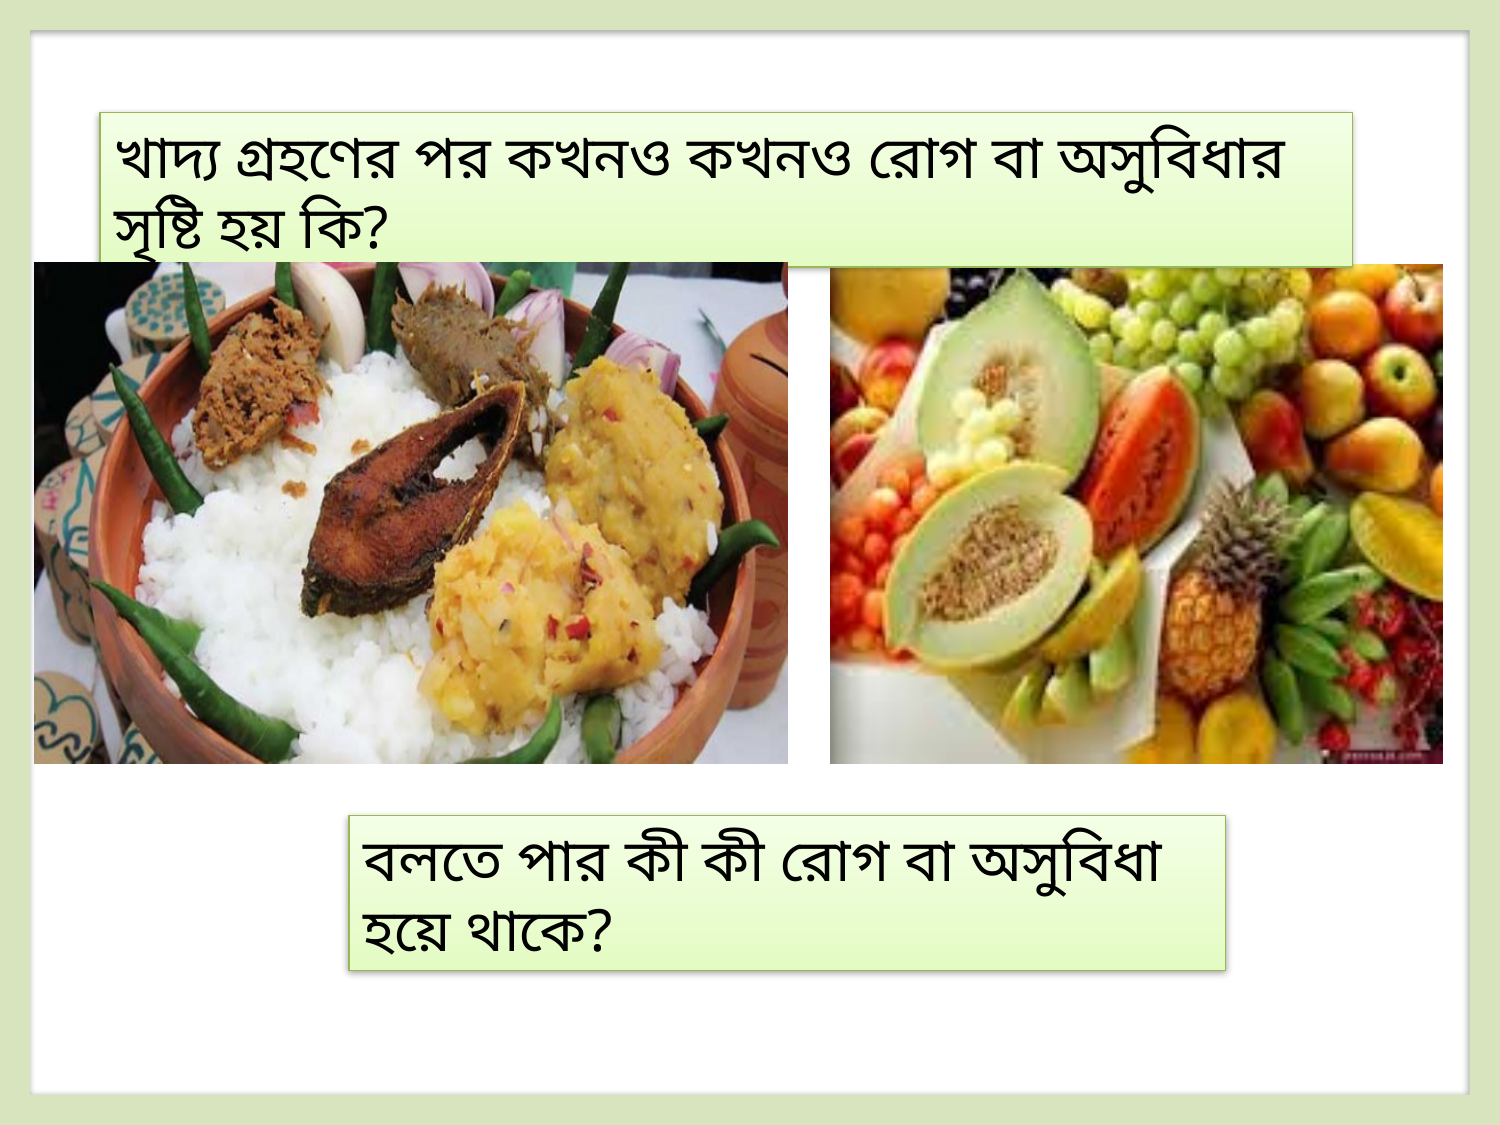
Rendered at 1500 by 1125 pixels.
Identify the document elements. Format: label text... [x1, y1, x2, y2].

picture [34, 262, 788, 765]
text_box বলতে পার কী কী রোগ বা অসুবিধা হয়ে থাকে? [348, 815, 1226, 971]
text_box খাদ্য গ্রহণের পর কখনও কখনও রোগ বা অসুবিধার সৃষ্টি হয় কি? [99, 112, 1353, 268]
text_box [0, 0, 1500, 1125]
picture [830, 264, 1443, 765]
